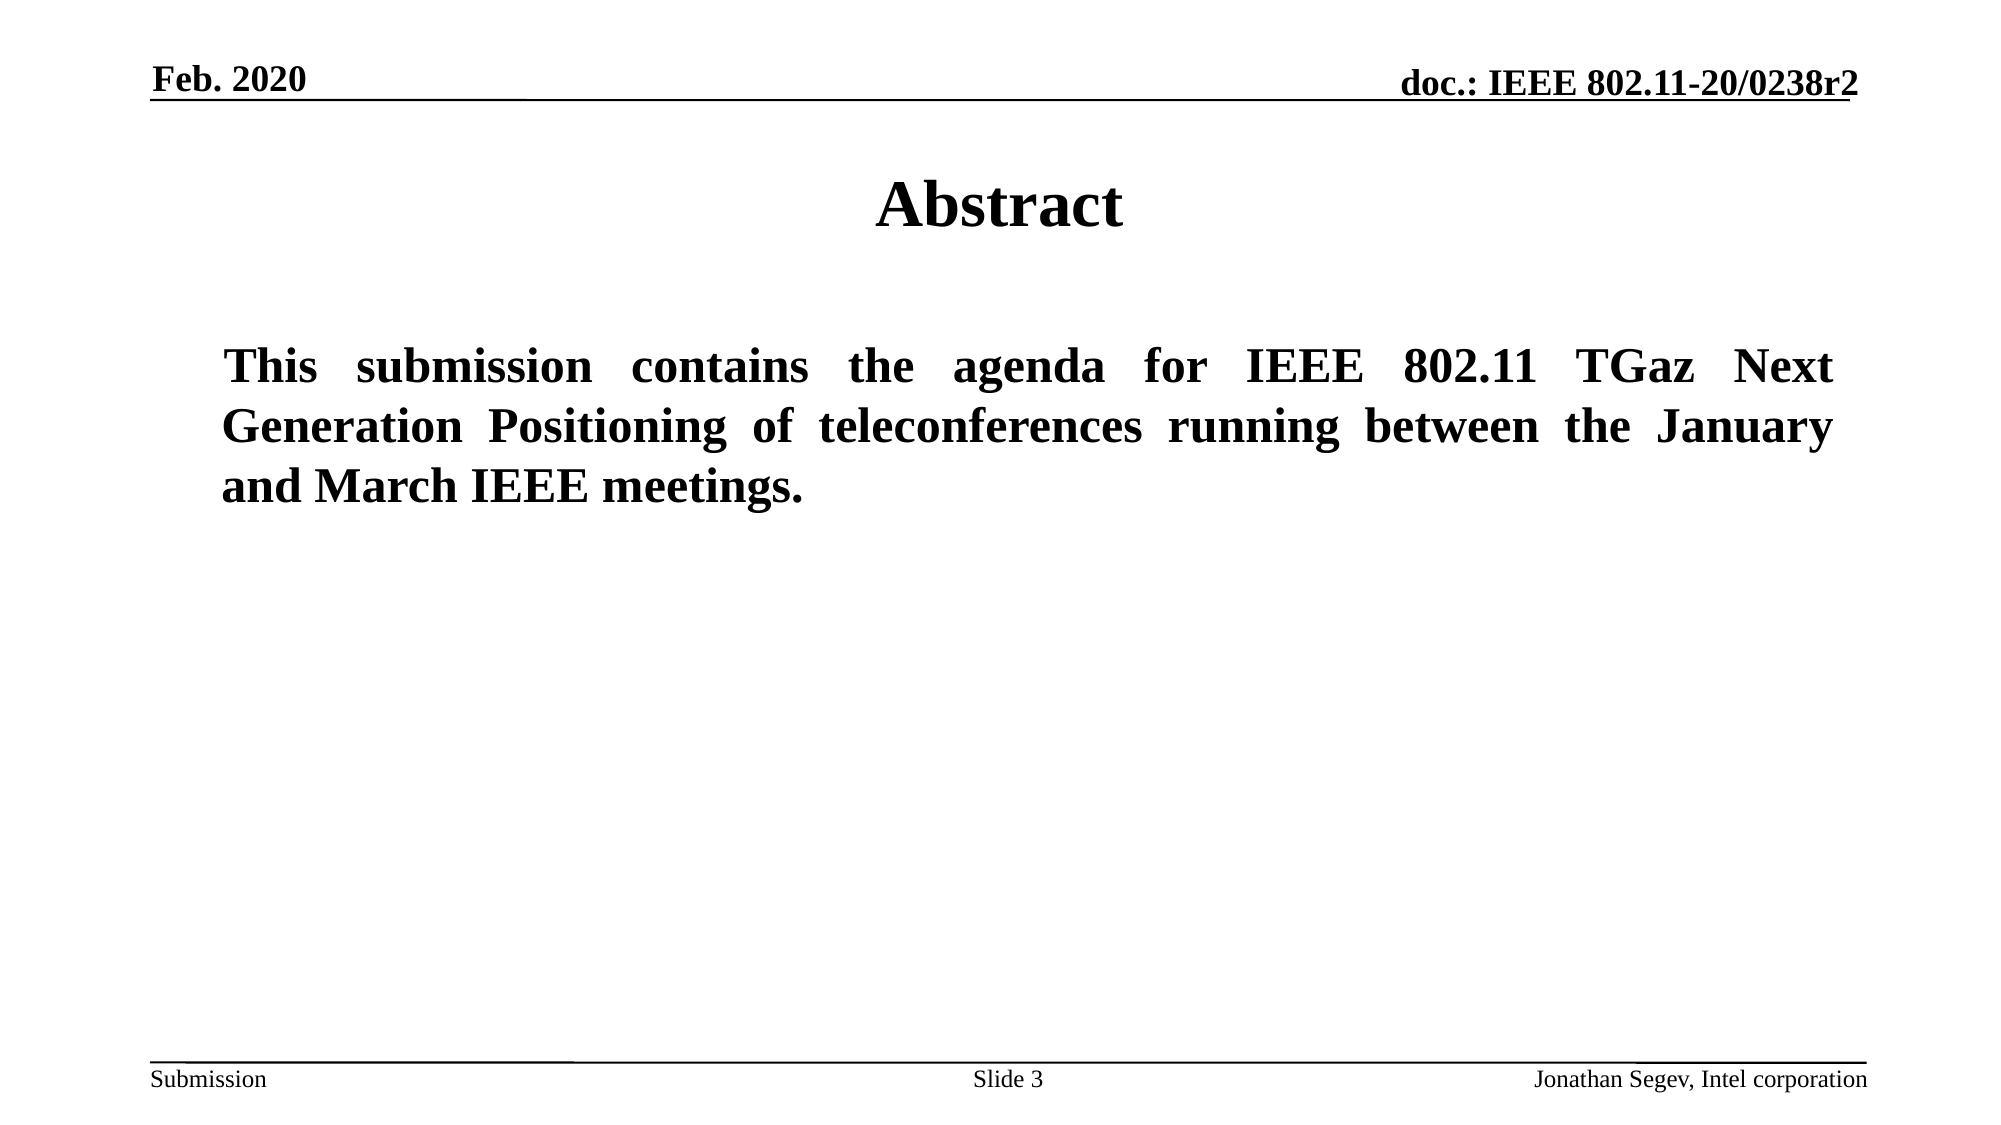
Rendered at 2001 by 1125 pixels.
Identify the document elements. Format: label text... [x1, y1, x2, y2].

title Abstract [149, 112, 1850, 288]
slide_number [152, 54, 563, 100]
footer Jonathan Segev, Intel corporation [1171, 1061, 1869, 1093]
list This submission contains the agenda for IEEE 802.11 TGaz Next Generation Positioning of teleconferences running between the January and March IEEE meetings. [149, 324, 1850, 1000]
slide_number Slide 3 [950, 1061, 1067, 1123]
